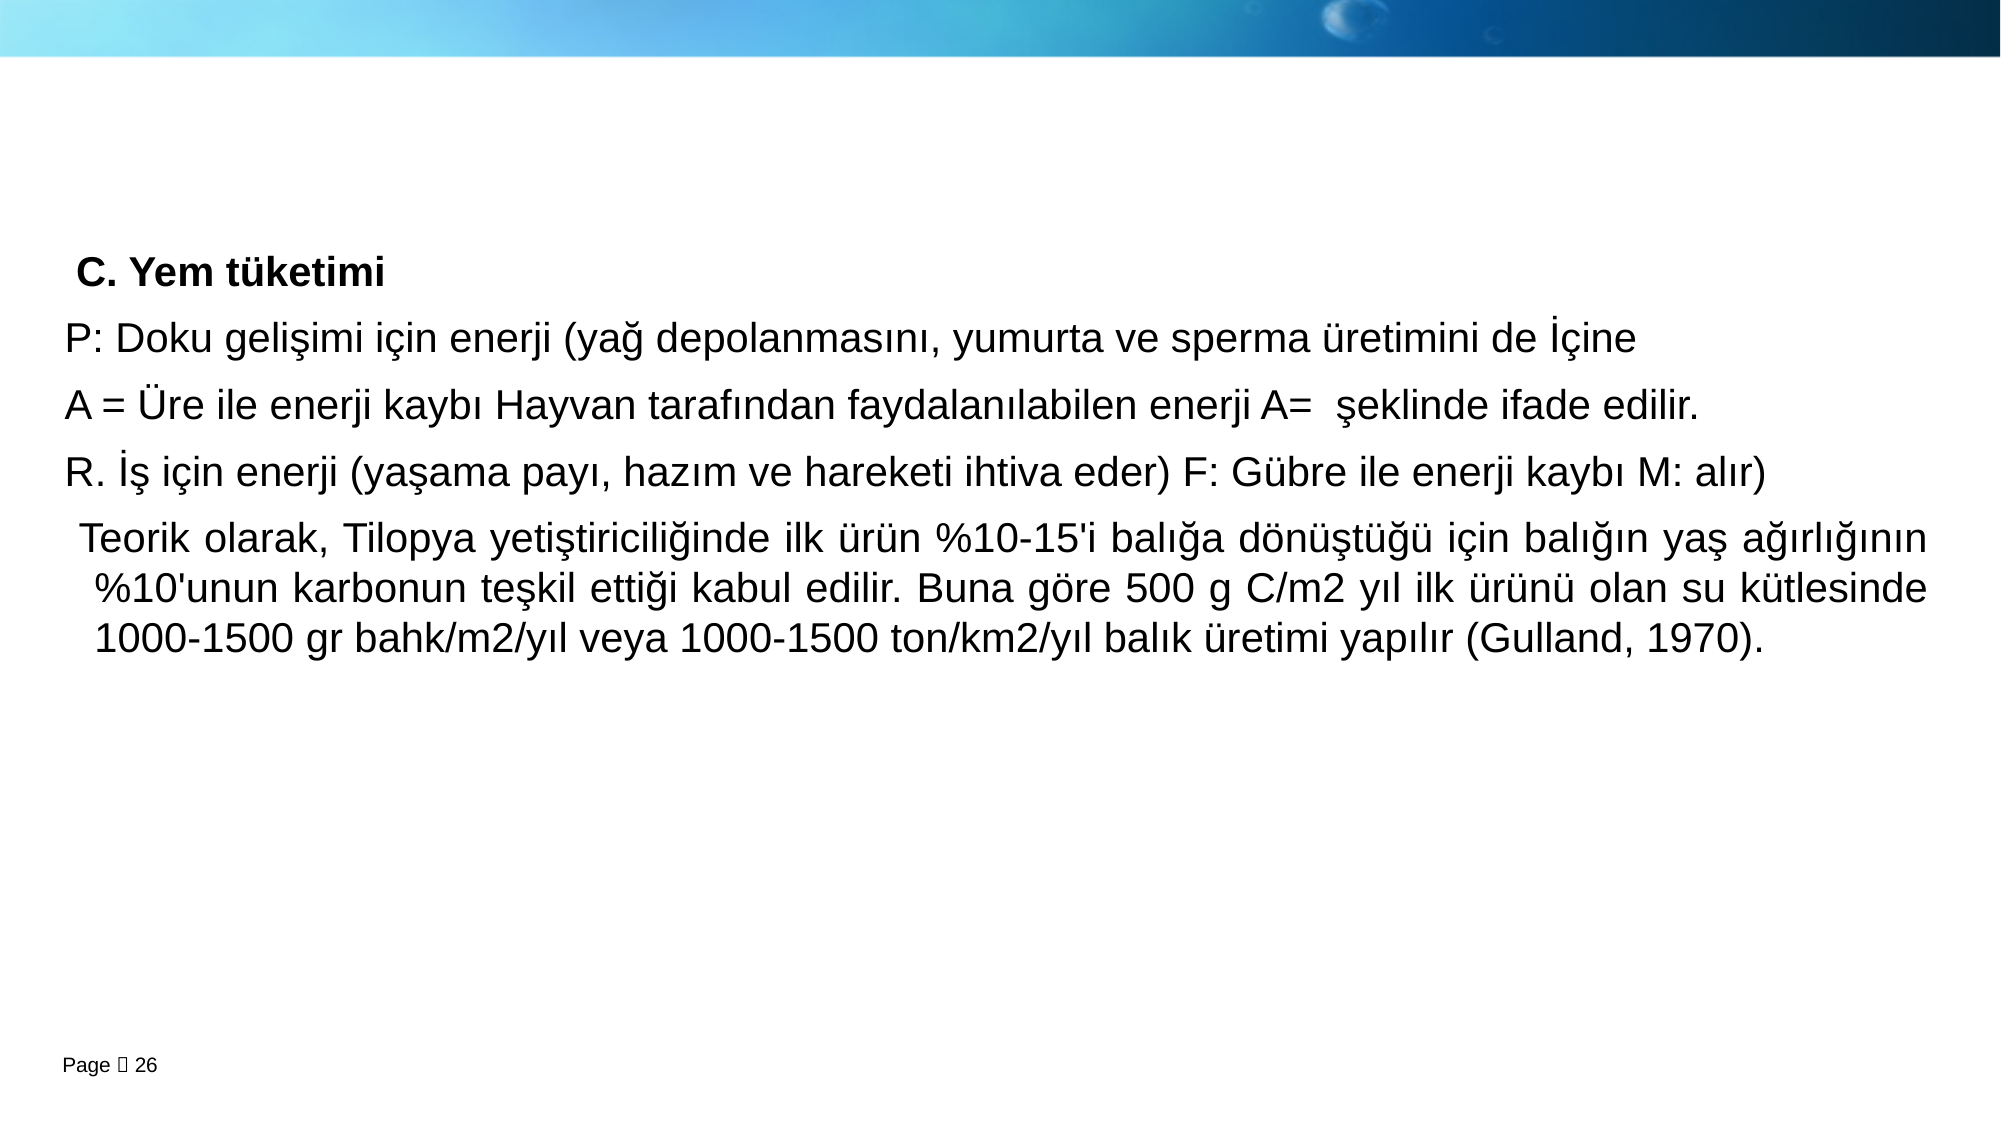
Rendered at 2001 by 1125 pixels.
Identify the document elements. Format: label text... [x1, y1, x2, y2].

list C. Yem tüketimi P: Doku gelişimi için enerji (yağ depolanmasını, yumurta ve sperma üretimini de İçine A = Üre ile enerji kaybı Hayvan tarafından faydalanılabilen enerji A= şeklinde ifade edilir. R. İş için enerji (yaşama payı, hazım ve hareketi ihtiva eder) F: Gübre ile enerji kaybı M: alır) Teorik olarak, Tilopya yetiştiriciliğinde ilk ürün %10-15'i balığa dönüştüğü için balığın yaş ağırlığının %10'unun karbonun teşkil ettiği kabul edilir. Buna göre 500 g C/m2 yıl ilk ürünü olan su kütlesinde 1000-1500 gr bahk/m2/yıl veya 1000-1500 ton/km2/yıl balık üretimi yapılır (Gulland, 1970). [64, 244, 1930, 952]
picture [0, 0, 2001, 1125]
